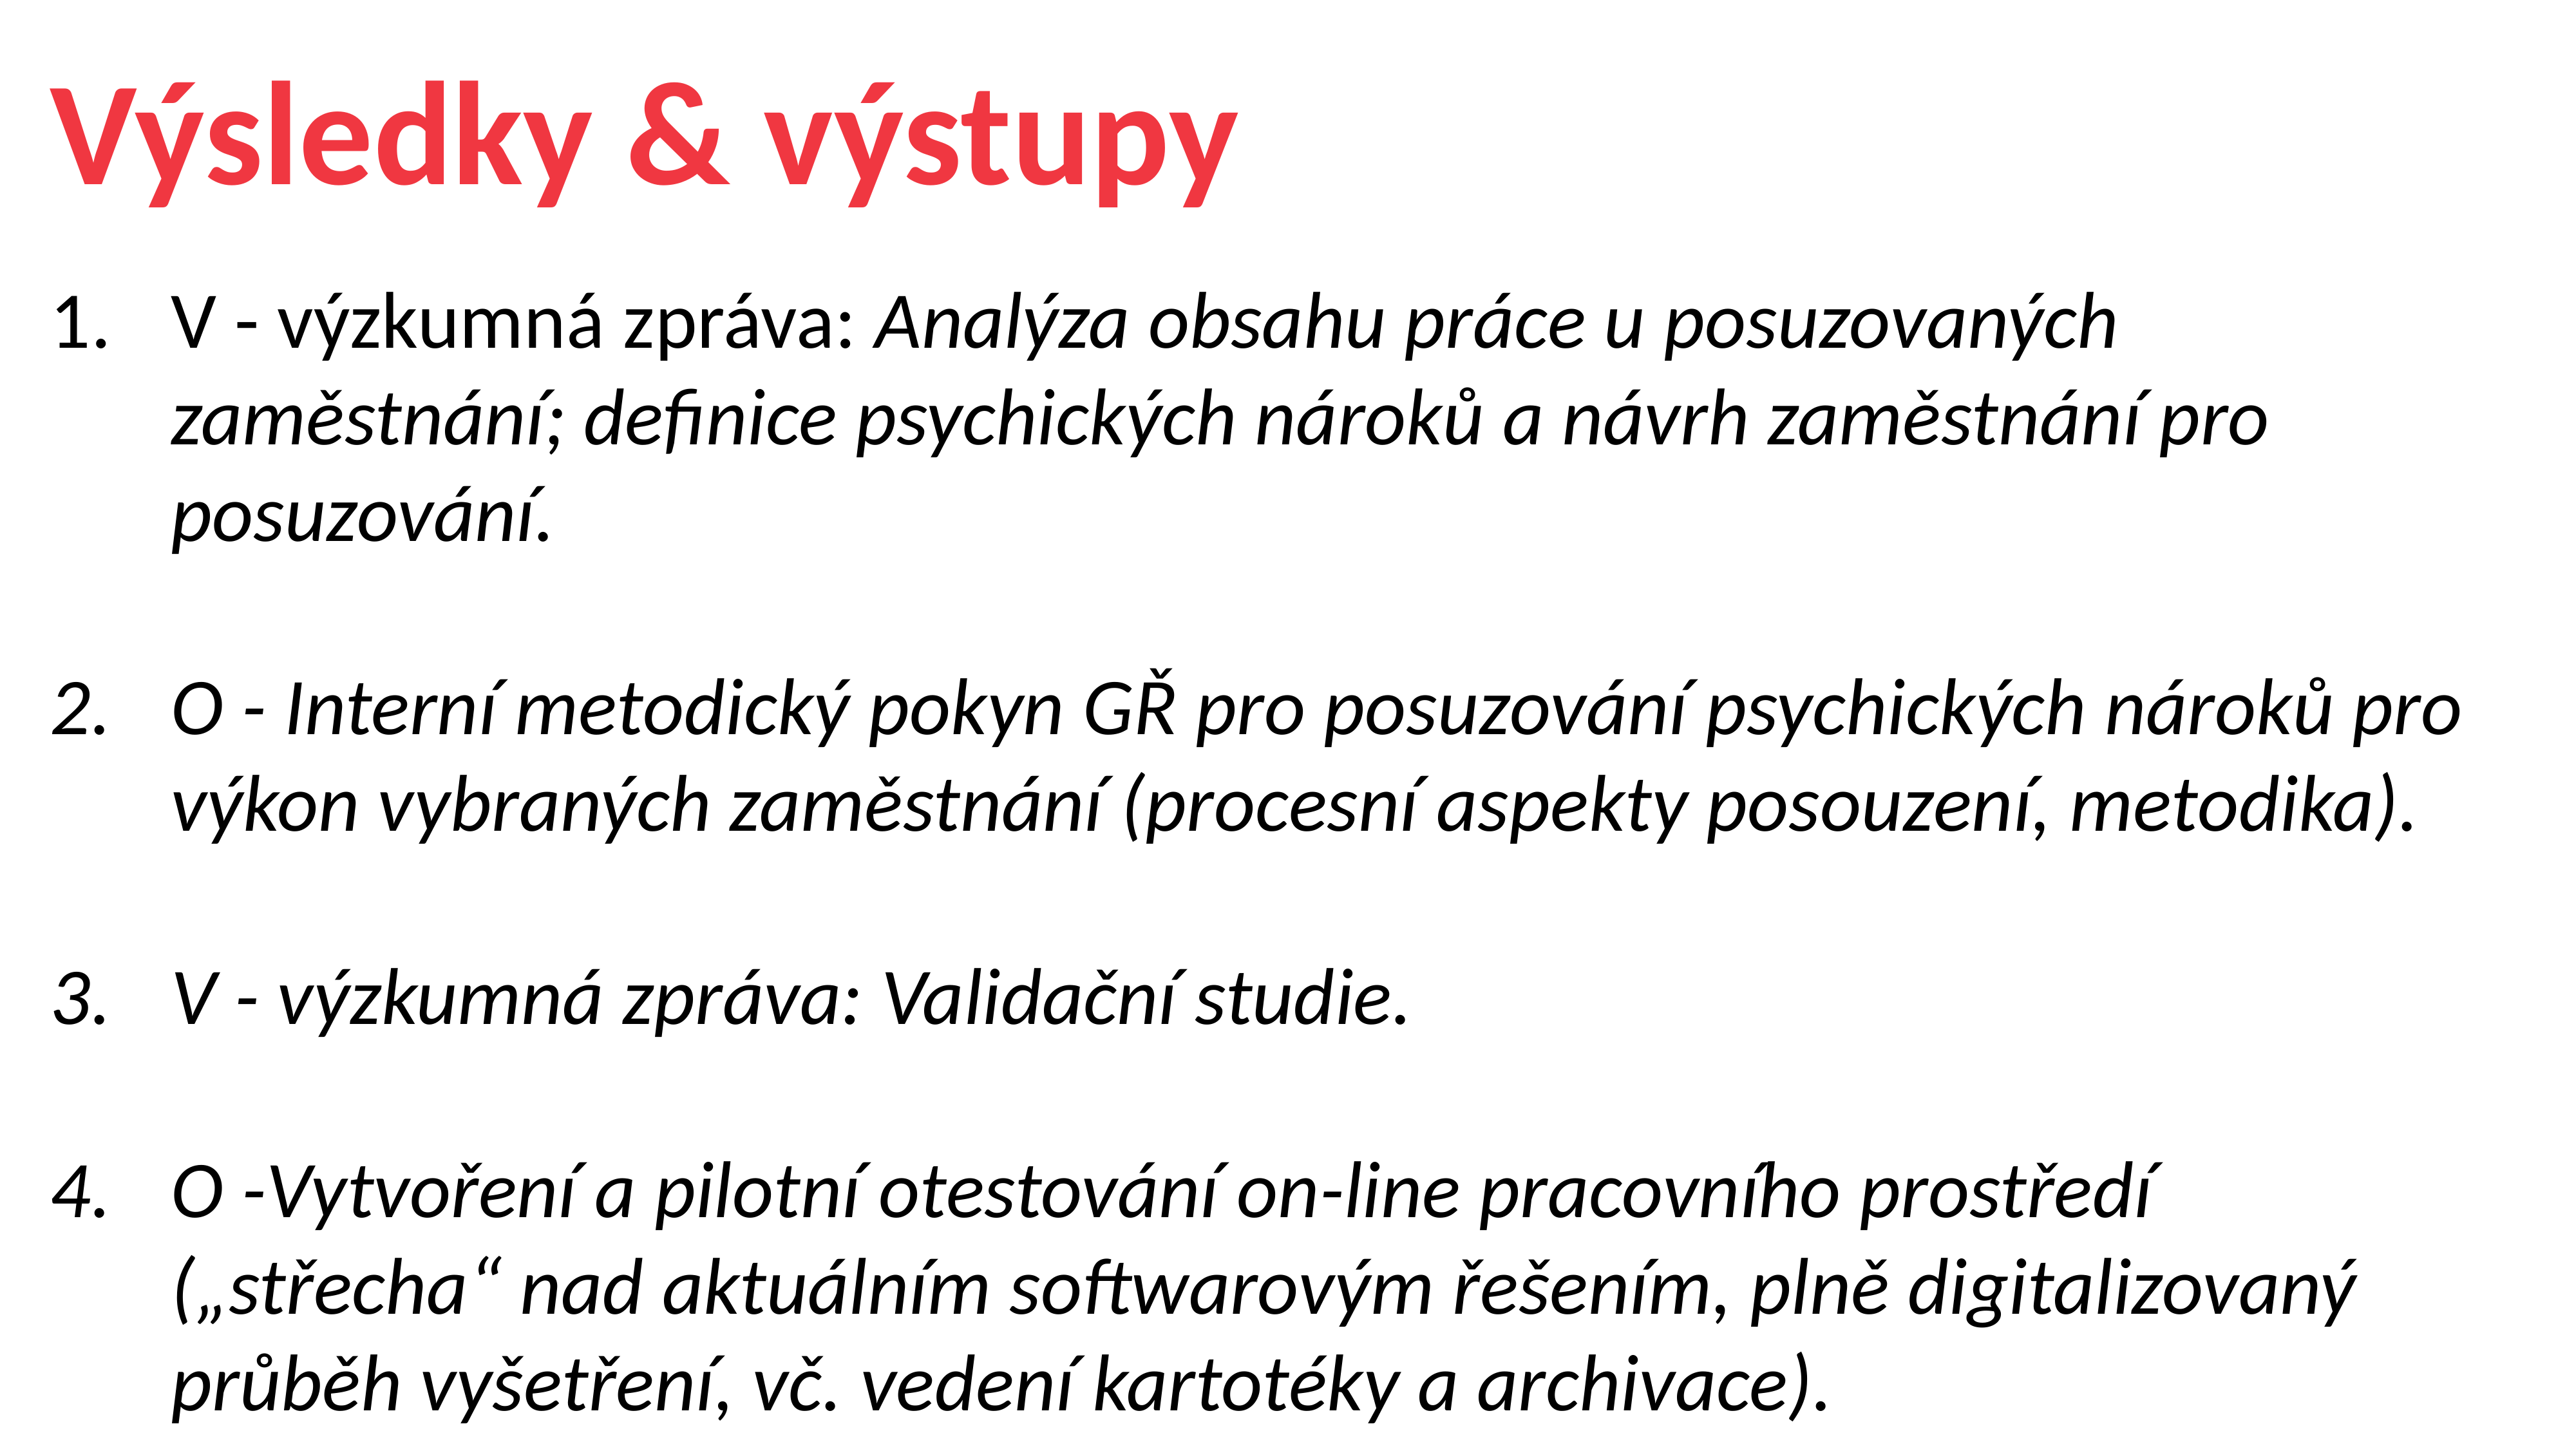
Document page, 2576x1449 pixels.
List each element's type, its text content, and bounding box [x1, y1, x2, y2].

text_box V - výzkumná zpráva: Analýza obsahu práce u posuzovaných zaměstnání; definice psychických nároků a návrh zaměstnání pro posuzování. O - Interní metodický pokyn GŘ pro posuzování psychických nároků pro výkon vybraných zaměstnání (procesní aspekty posouzení, metodika). V - výzkumná zpráva: Validační studie. O -Vytvoření a pilotní otestování on-line pracovního prostředí („střecha“ nad aktuálním softwarovým řešením, plně digitalizovaný průběh vyšetření, vč. vedení kartotéky a archivace). [40, 262, 2499, 1449]
text_box Výsledky & výstupy [40, 48, 1432, 262]
